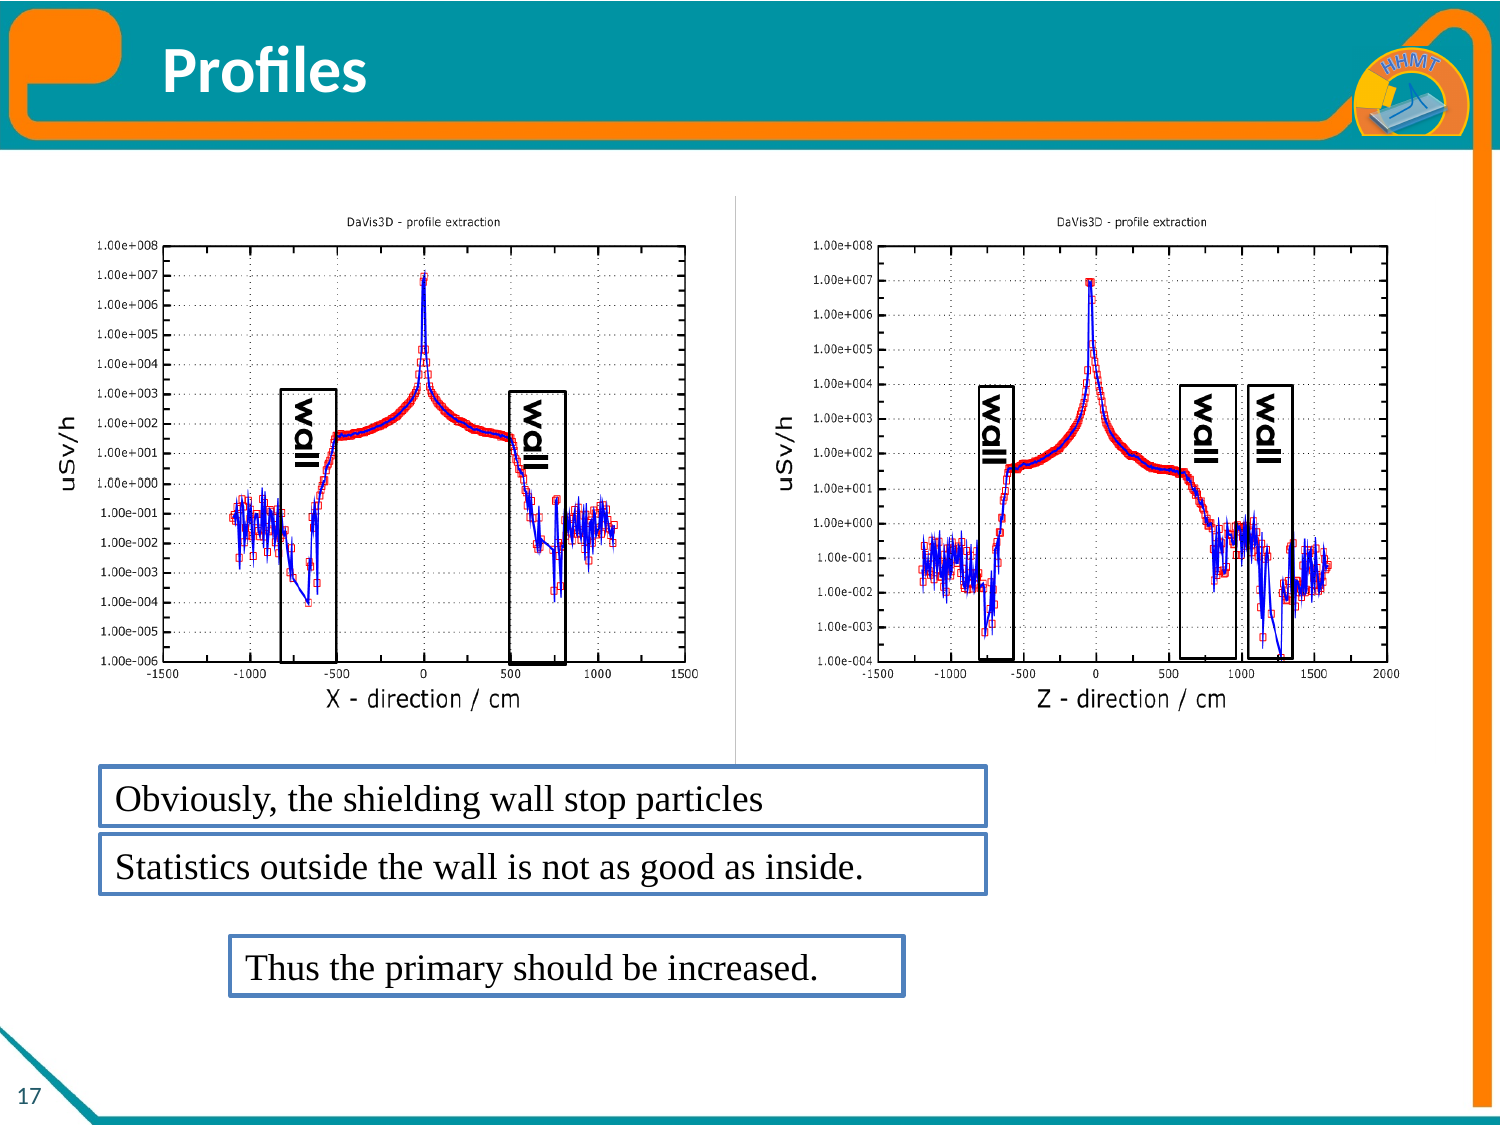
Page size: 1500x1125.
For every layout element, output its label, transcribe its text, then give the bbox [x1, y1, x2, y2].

picture [0, 1, 1500, 1125]
title Profiles [147, 19, 1164, 114]
text_box Statistics outside the wall is not as good as inside. [98, 832, 988, 896]
text_box Thus the primary should be increased. [228, 934, 906, 998]
text_box Obviously, the shielding wall stop particles [98, 771, 988, 828]
